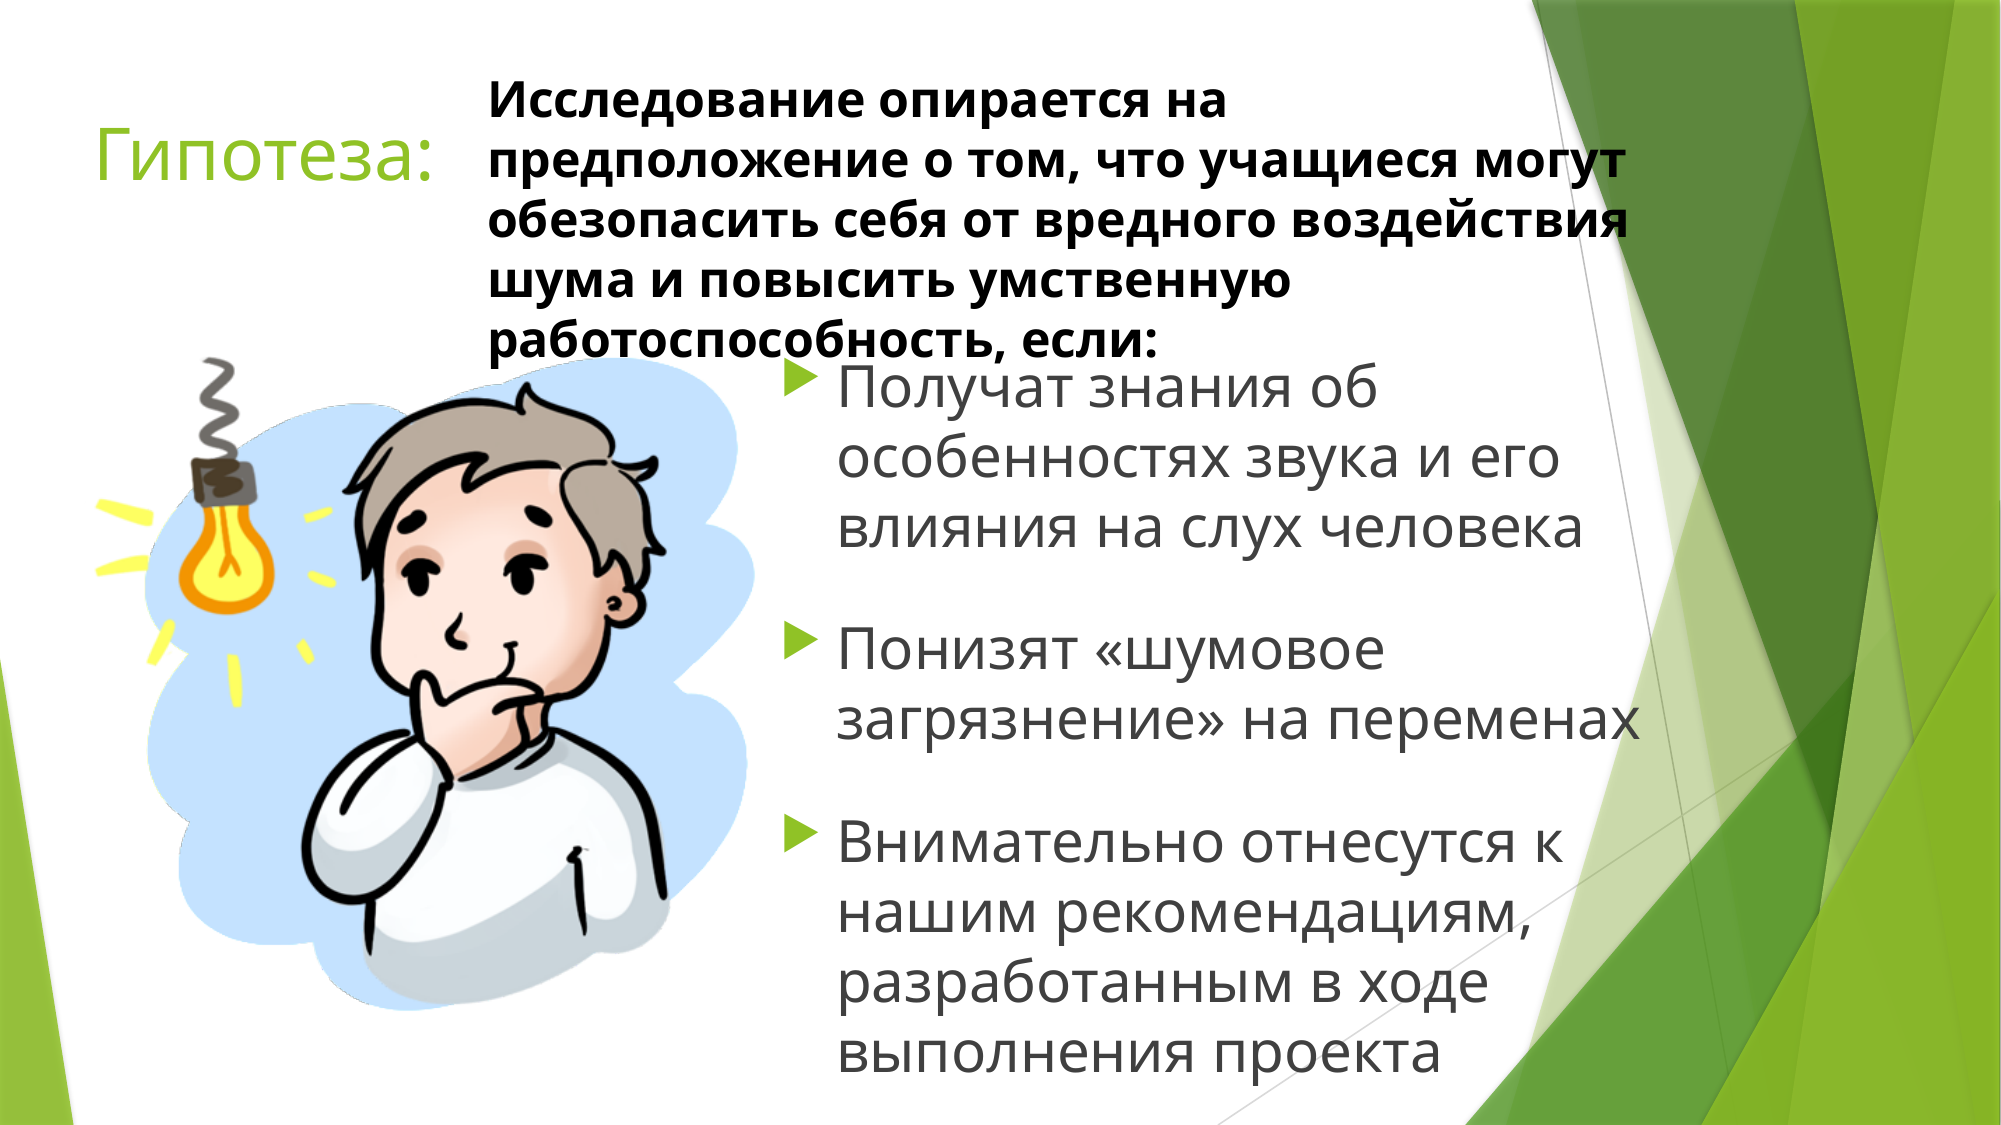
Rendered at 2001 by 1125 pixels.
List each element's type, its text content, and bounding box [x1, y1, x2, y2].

picture [77, 340, 766, 1029]
text_box Понизят «шумовое загрязнение» на переменах [770, 603, 1732, 796]
text_box Внимательно отнесутся к нашим рекомендациям, разработанным в ходе выполнения проекта [764, 796, 1732, 1125]
text_box Гипотеза: [78, 78, 473, 203]
text_box Получат знания об особенностях звука и его влияния на слух человека [767, 341, 1710, 567]
list Исследование опирается на предположение о том, что учащиеся могут обезопасить себя от вредного воздействия шума и повысить умственную работоспособность, если: [472, 59, 1662, 323]
